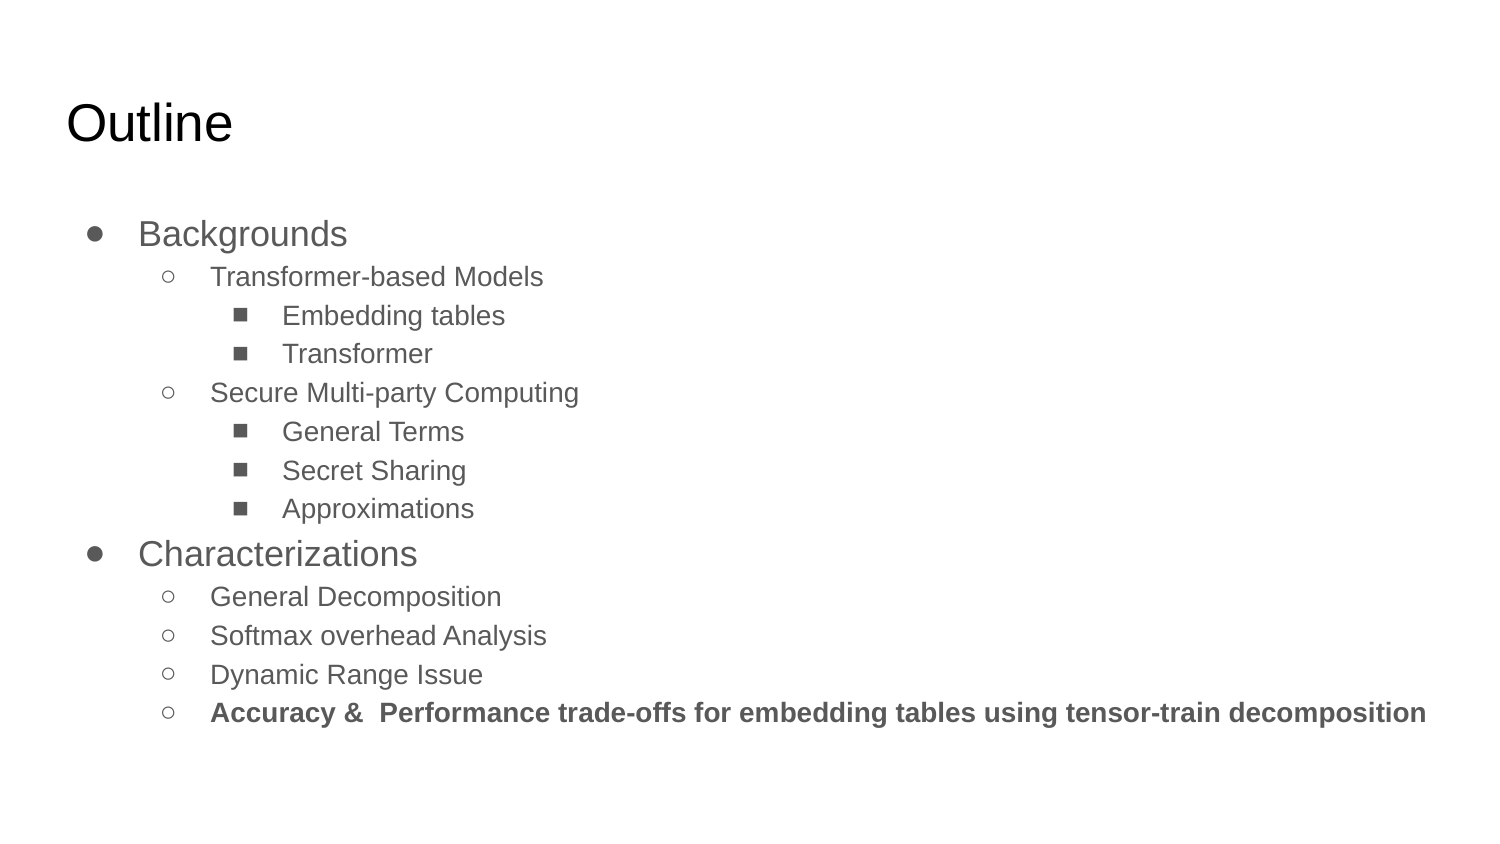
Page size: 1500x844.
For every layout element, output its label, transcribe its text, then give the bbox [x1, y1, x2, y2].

list Backgrounds Transformer-based Models Embedding tables Transformer Secure Multi-party Computing General Terms Secret Sharing Approximations Characterizations General Decomposition Softmax overhead Analysis Dynamic Range Issue Accuracy & Performance trade-offs for embedding tables using tensor-train decomposition [51, 189, 1449, 750]
title Outline [51, 72, 1449, 167]
